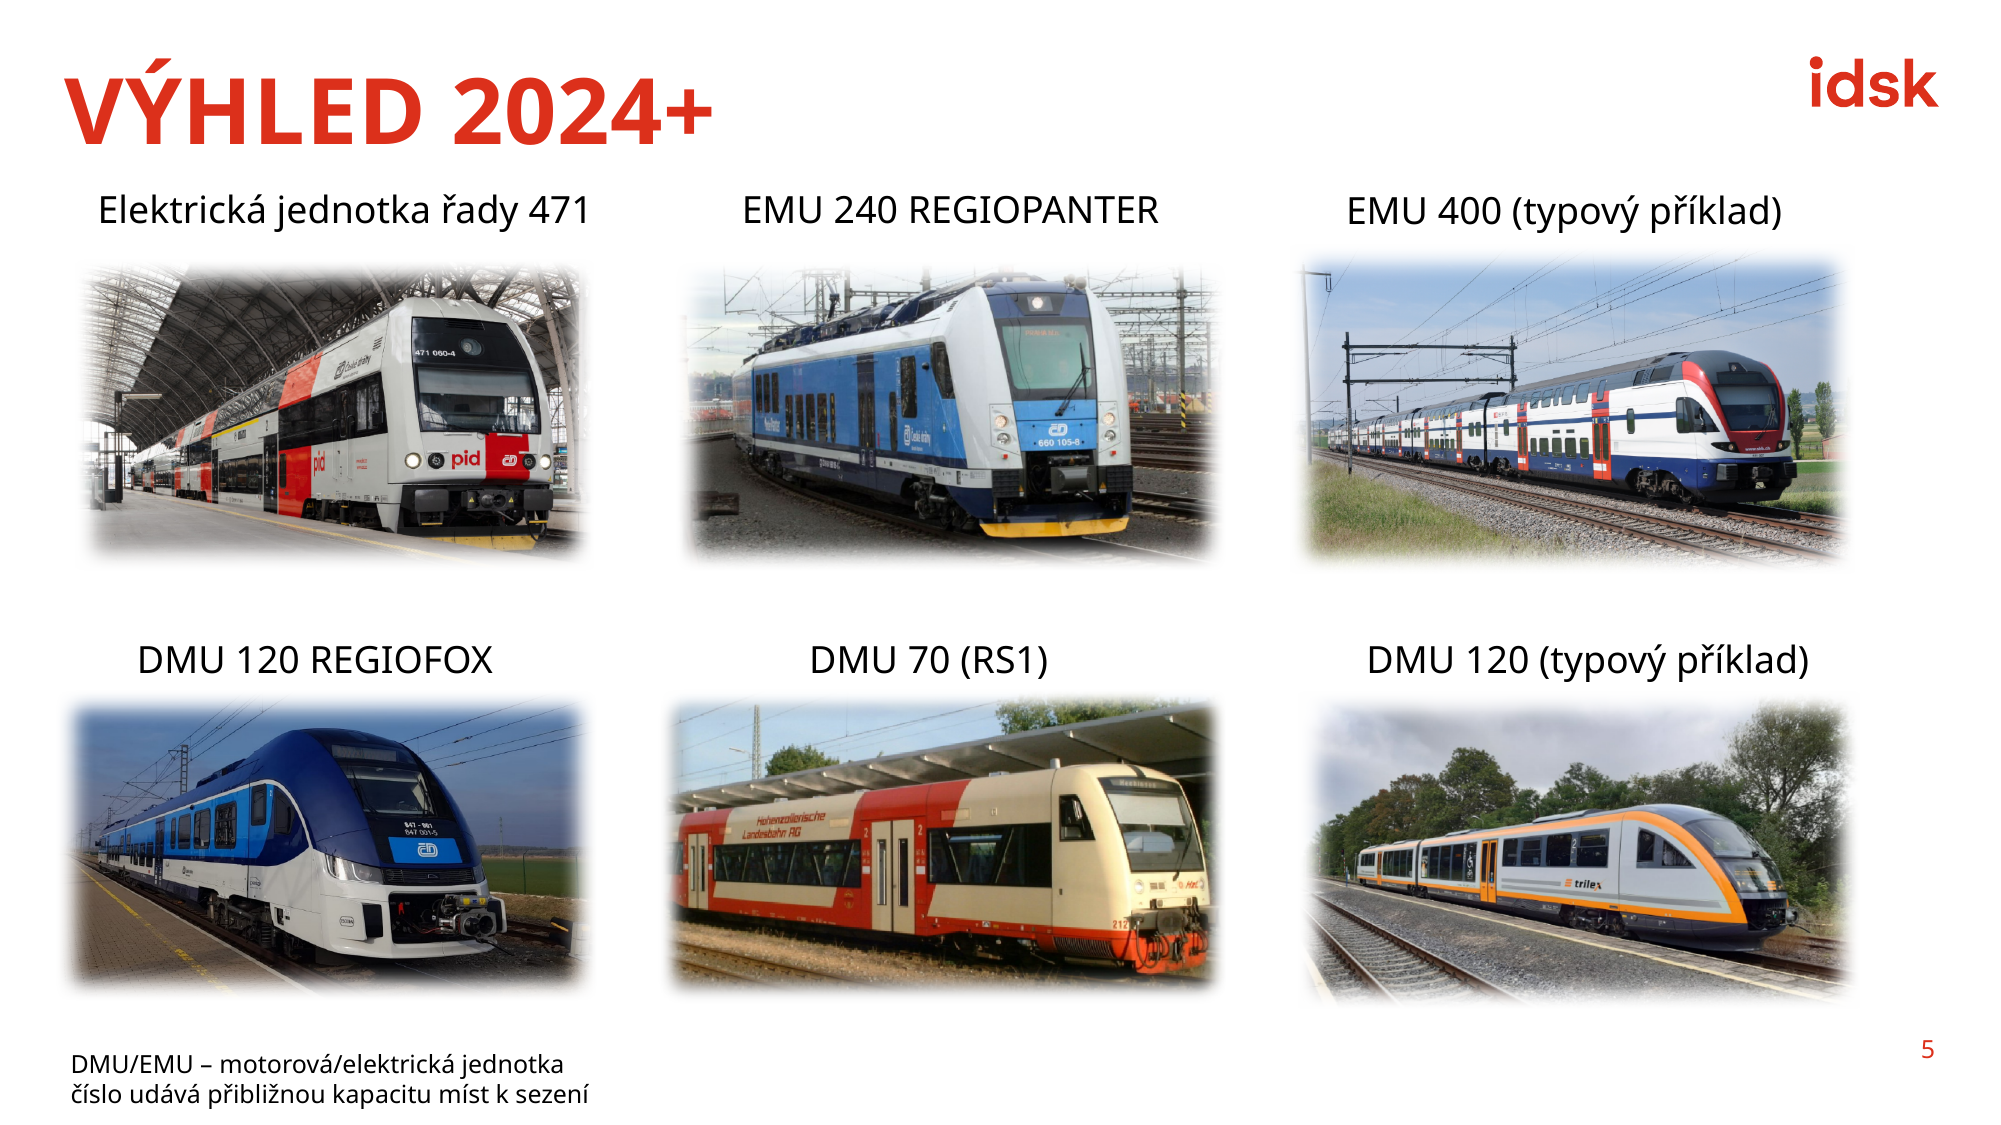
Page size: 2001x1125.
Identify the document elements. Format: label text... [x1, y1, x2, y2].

picture [75, 259, 594, 571]
text_box Elektrická jednotka řady 471 [82, 178, 609, 239]
text_box DMU 70 (RS1) [794, 628, 1064, 689]
picture [55, 689, 598, 1002]
text_box DMU 120 (typový příklad) [1351, 628, 1825, 689]
text_box DMU 120 REGIOFOX [122, 628, 509, 689]
picture [1290, 244, 1855, 574]
title VÝHLED 2024+ [64, 70, 1986, 232]
picture [675, 261, 1227, 572]
picture [1298, 691, 1860, 1010]
picture [661, 689, 1227, 997]
slide_number 5 [1485, 1020, 1936, 1081]
text_box DMU/EMU – motorová/elektrická jednotka číslo udává přibližnou kapacitu míst k sezení [55, 1041, 1461, 1116]
text_box EMU 400 (typový příklad) [1331, 179, 1798, 240]
text_box EMU 240 REGIOPANTER [727, 178, 1175, 239]
